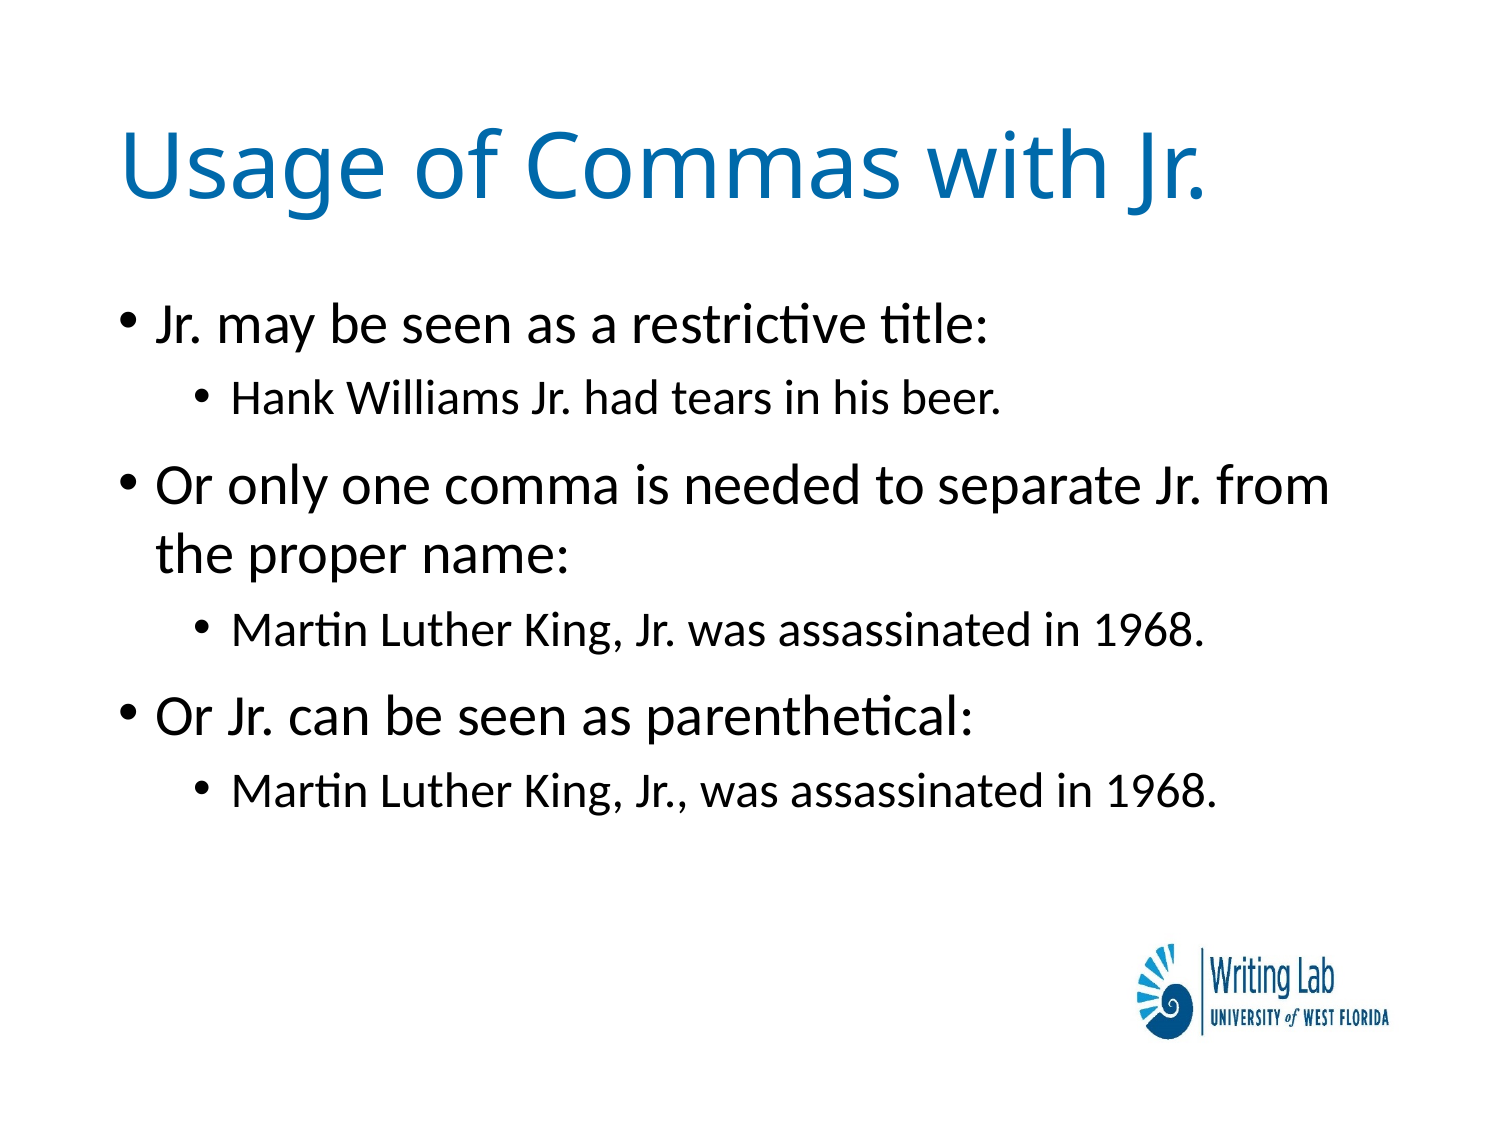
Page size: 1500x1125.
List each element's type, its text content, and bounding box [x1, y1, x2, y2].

list Jr. may be seen as a restrictive title: Hank Williams Jr. had tears in his beer. Or only one comma is needed to separate Jr. from the proper name: Martin Luther King, Jr. was assassinated in 1968. Or Jr. can be seen as parenthetical: Martin Luther King, Jr., was assassinated in 1968. [103, 277, 1397, 992]
picture [1126, 911, 1408, 1072]
title Usage of Commas with Jr. [103, 59, 1397, 277]
